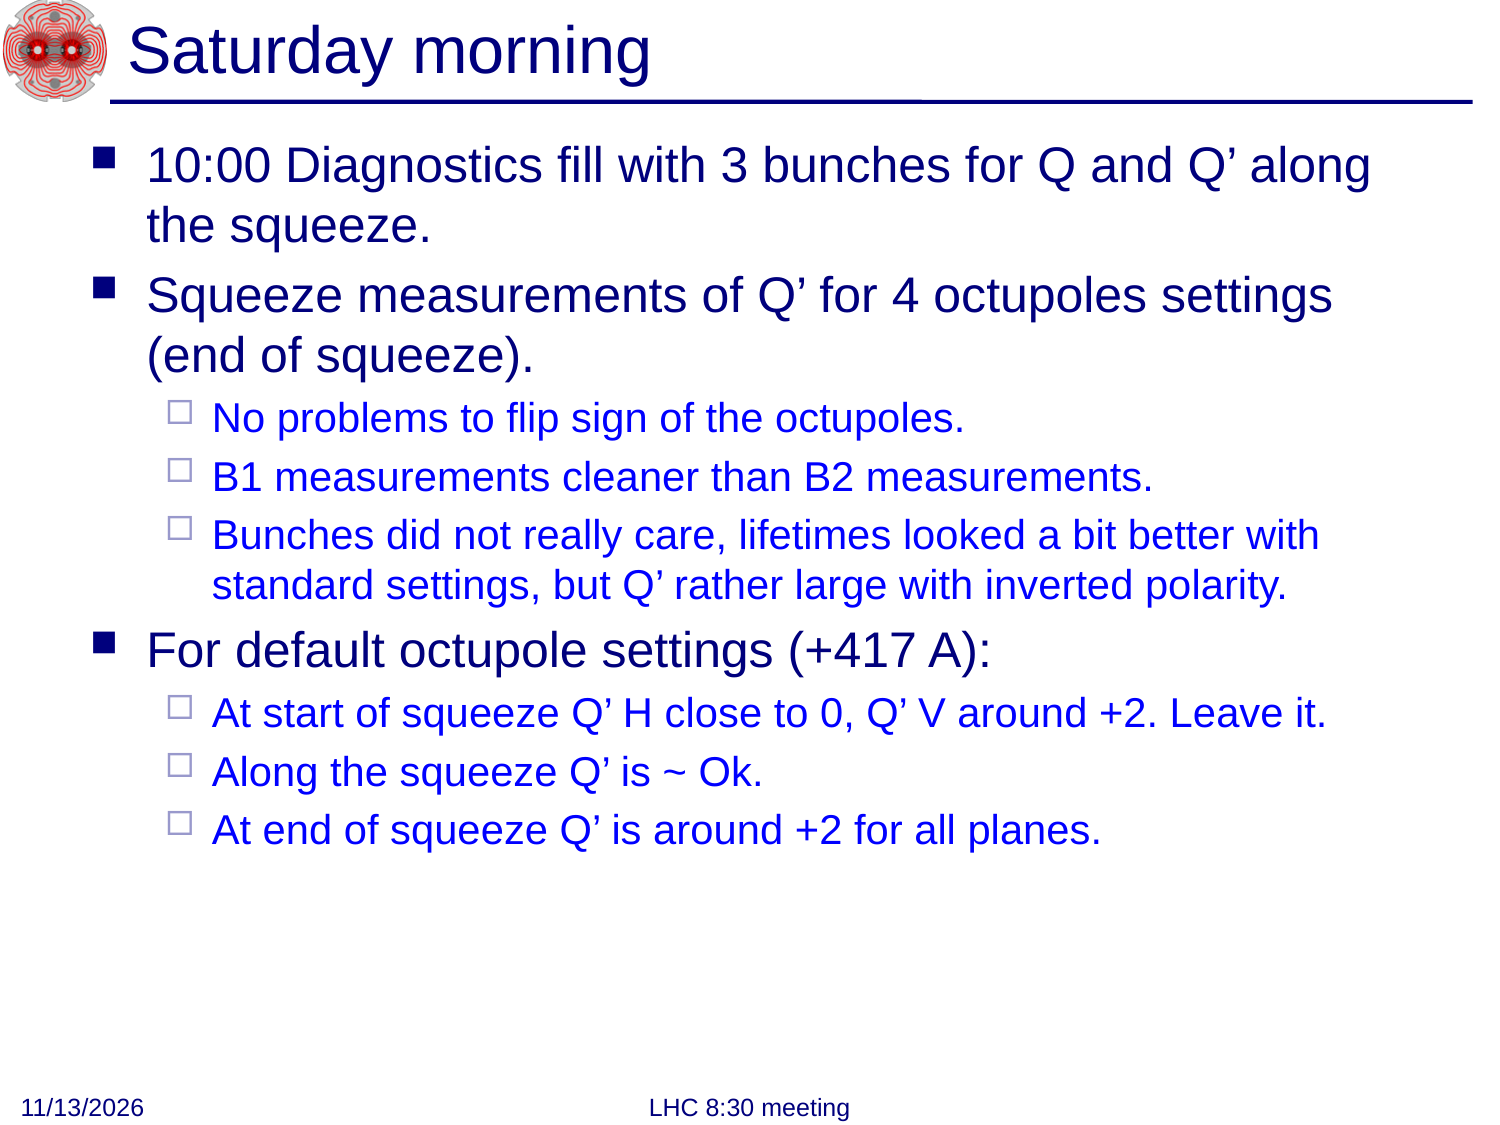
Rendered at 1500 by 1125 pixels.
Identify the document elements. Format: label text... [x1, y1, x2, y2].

footer LHC 8:30 meeting [512, 1087, 988, 1125]
list 10:00 Diagnostics fill with 3 bunches for Q and Q’ along the squeeze. Squeeze measurements of Q’ for 4 octupoles settings (end of squeeze). No problems to flip sign of the octupoles. B1 measurements cleaner than B2 measurements. Bunches did not really care, lifetimes looked a bit better with standard settings, but Q’ rather large with inverted polarity. For default octupole settings (+417 A): At start of squeeze Q’ H close to 0, Q’ V around +2. Leave it. Along the squeeze Q’ is ~ Ok. At end of squeeze Q’ is around +2 for all planes. [74, 125, 1426, 693]
picture [0, 0, 108, 103]
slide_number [5, 1085, 356, 1125]
title Saturday morning [111, 3, 1463, 91]
